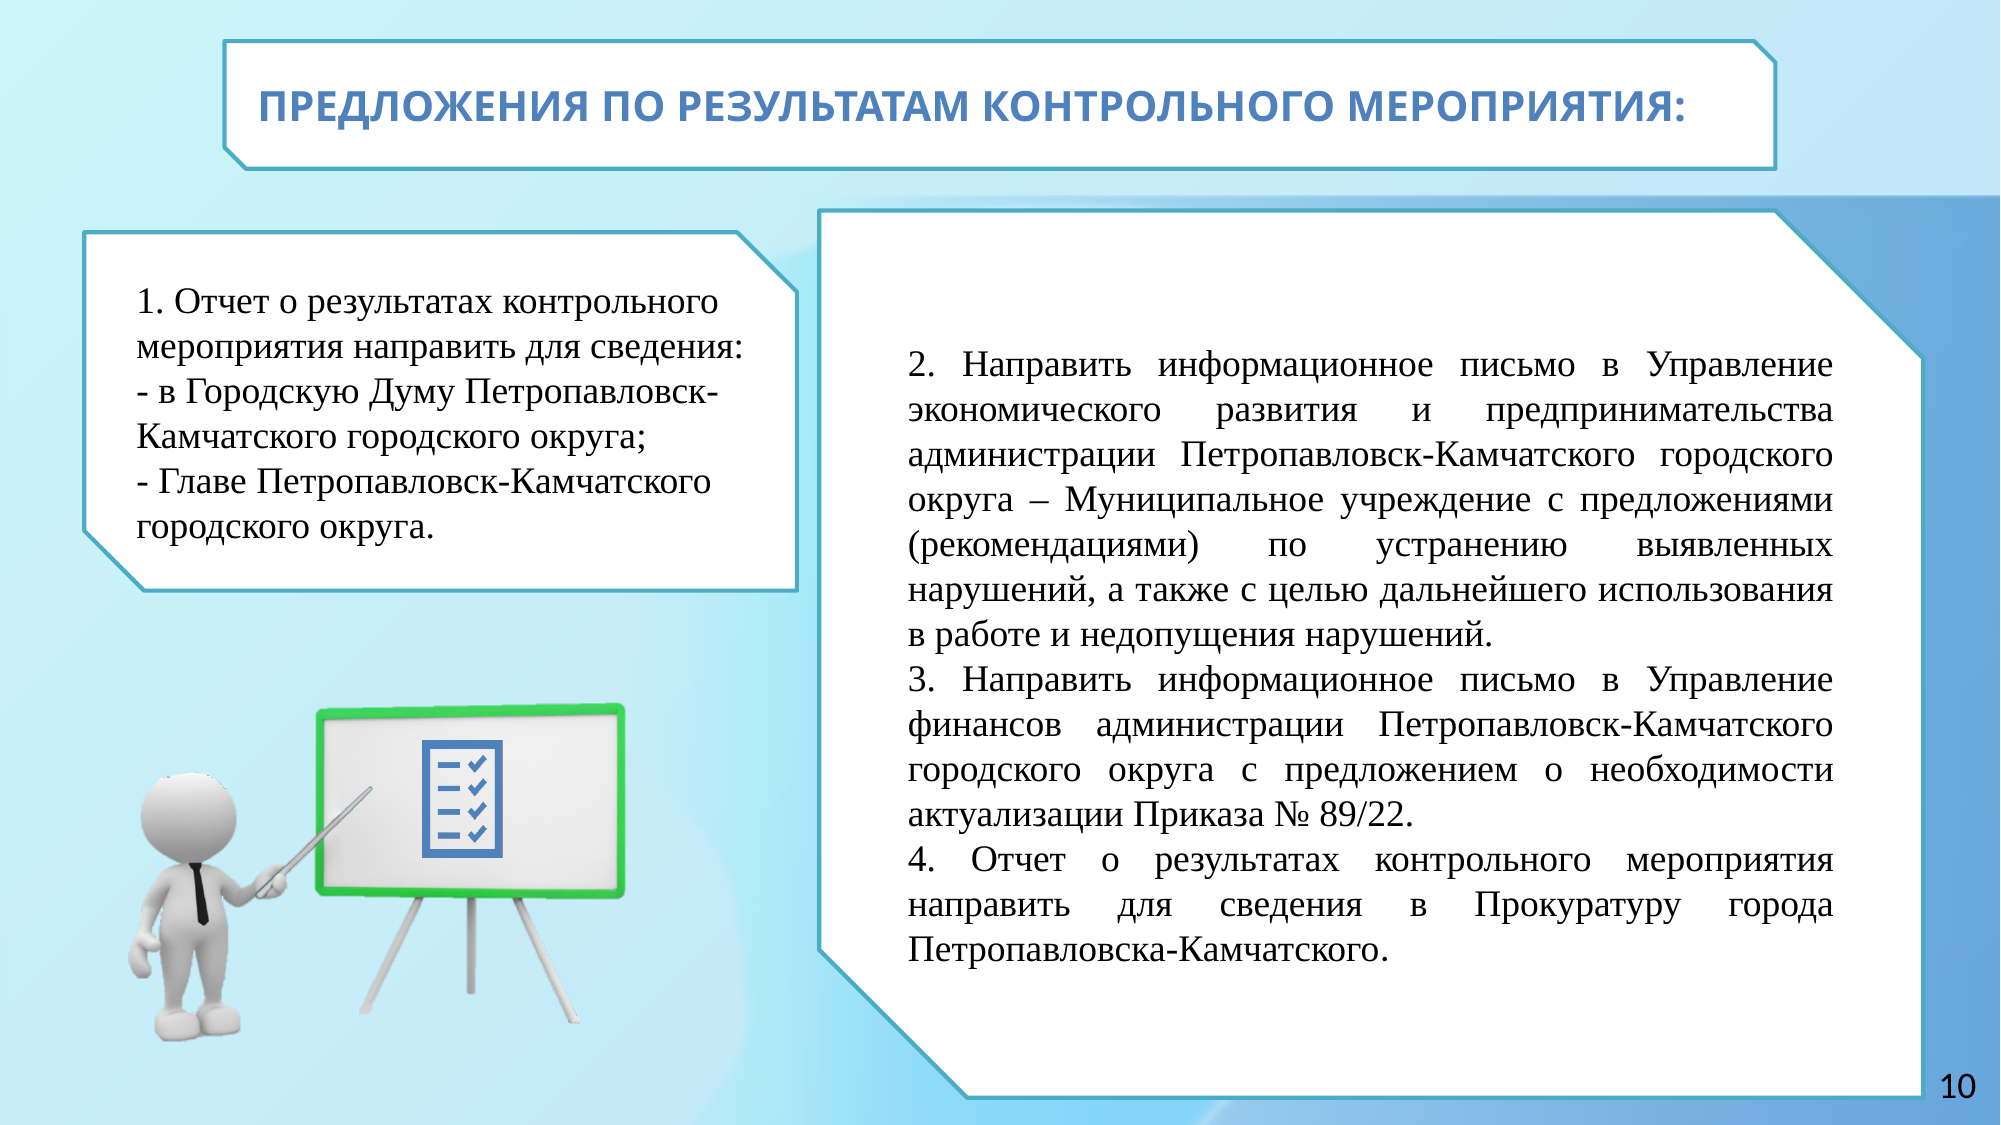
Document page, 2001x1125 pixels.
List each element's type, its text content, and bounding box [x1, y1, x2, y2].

text_box 1. Отчет о результатах контрольного мероприятия направить для сведения: - в Городскую Думу Петропавловск-Камчатского городского округа; - Главе Петропавловск-Камчатского городского округа. [82, 230, 799, 593]
picture [0, 0, 2000, 1125]
text_box ПРЕДЛОЖЕНИЯ ПО РЕЗУЛЬТАТАМ КОНТРОЛЬНОГО МЕРОПРИЯТИЯ: [222, 39, 1778, 171]
text_box 2. Направить информационное письмо в Управление экономического развития и предпринимательства администрации Петропавловск-Камчатского городского округа – Муниципальное учреждение с предложениями (рекомендациями) по устранению выявленных нарушений, а также с целью дальнейшего использования в работе и недопущения нарушений. 3. Направить информационное письмо в Управление финансов администрации Петропавловск-Камчатского городского округа с предложением о необходимости актуализации Приказа № 89/22. 4. Отчет о результатах контрольного мероприятия направить для сведения в Прокуратуру города Петропавловска-Камчатского. [817, 208, 1926, 1100]
text_box 10 [1923, 1053, 1992, 1114]
